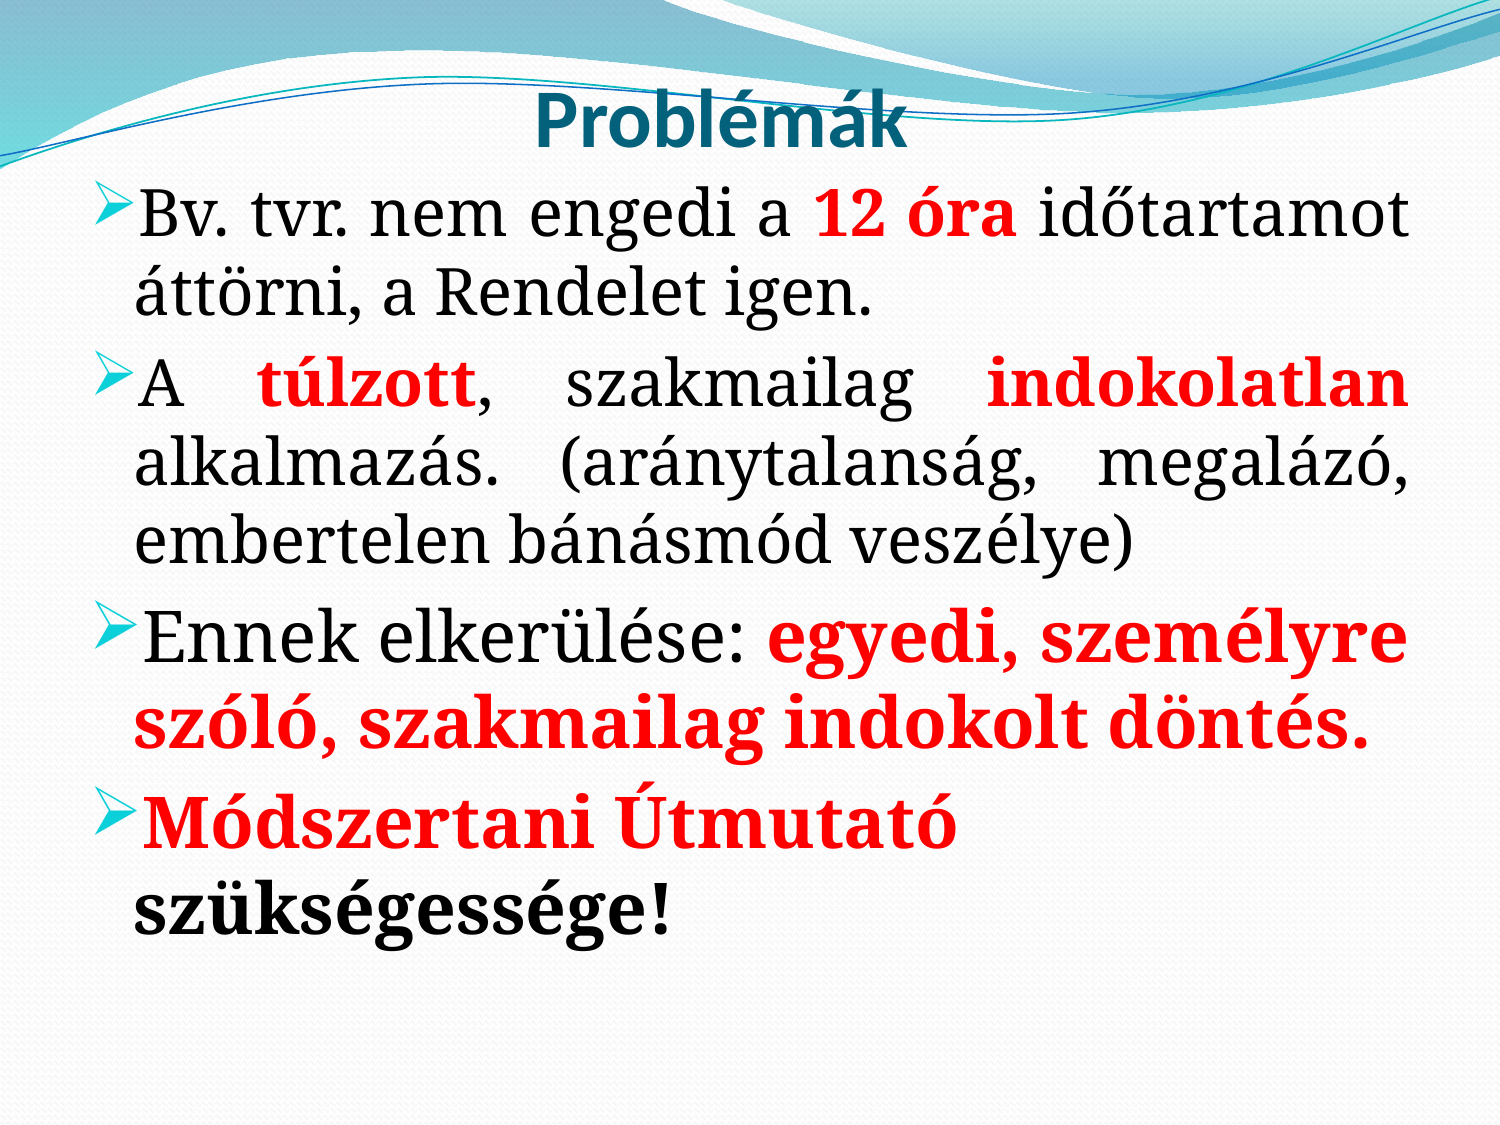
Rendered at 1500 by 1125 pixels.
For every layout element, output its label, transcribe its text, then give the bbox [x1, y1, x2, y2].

title Problémák [46, 46, 1397, 164]
list Bv. tvr. nem engedi a 12 óra időtartamot áttörni, a Rendelet igen. A túlzott, szakmailag indokolatlan alkalmazás. (aránytalanság, megalázó, embertelen bánásmód veszélye) Ennek elkerülése: egyedi, személyre szóló, szakmailag indokolt döntés. Módszertani Útmutató szükségessége! [75, 164, 1425, 1038]
